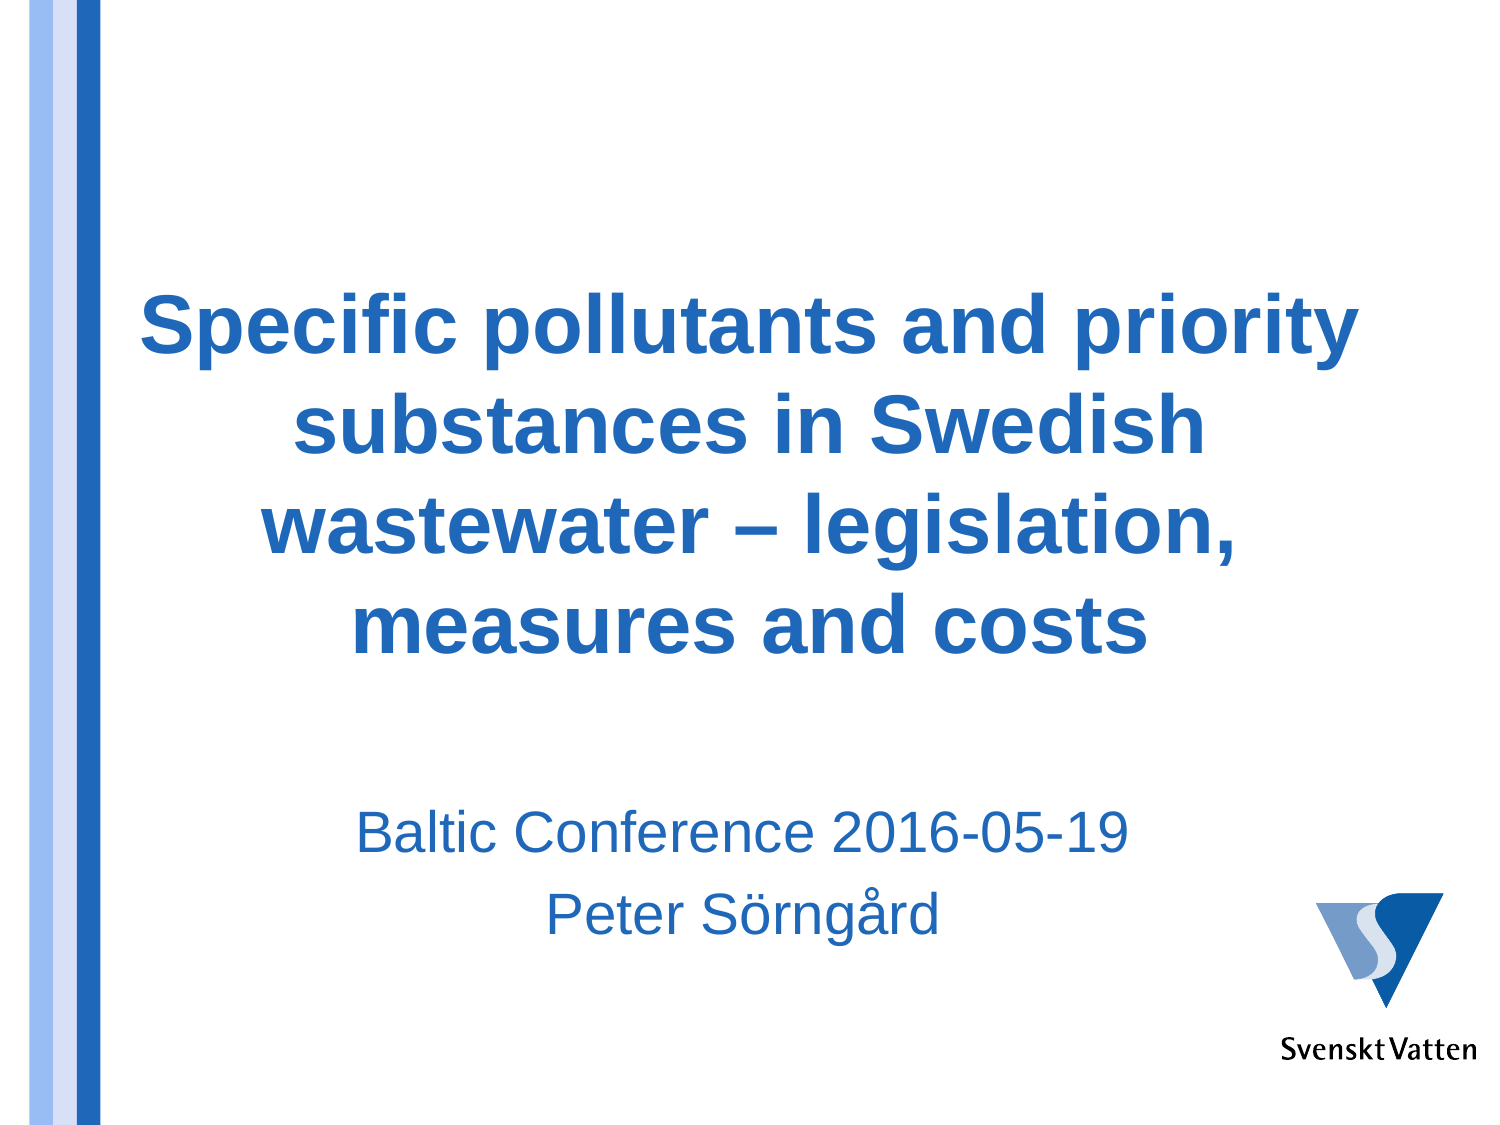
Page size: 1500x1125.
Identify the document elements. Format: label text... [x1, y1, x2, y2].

title Specific pollutants and priority substances in Swedish wastewater – legislation, measures and costs [112, 349, 1388, 591]
subtitle Baltic Conference 2016-05-19 Peter Sörngård [218, 786, 1269, 1000]
